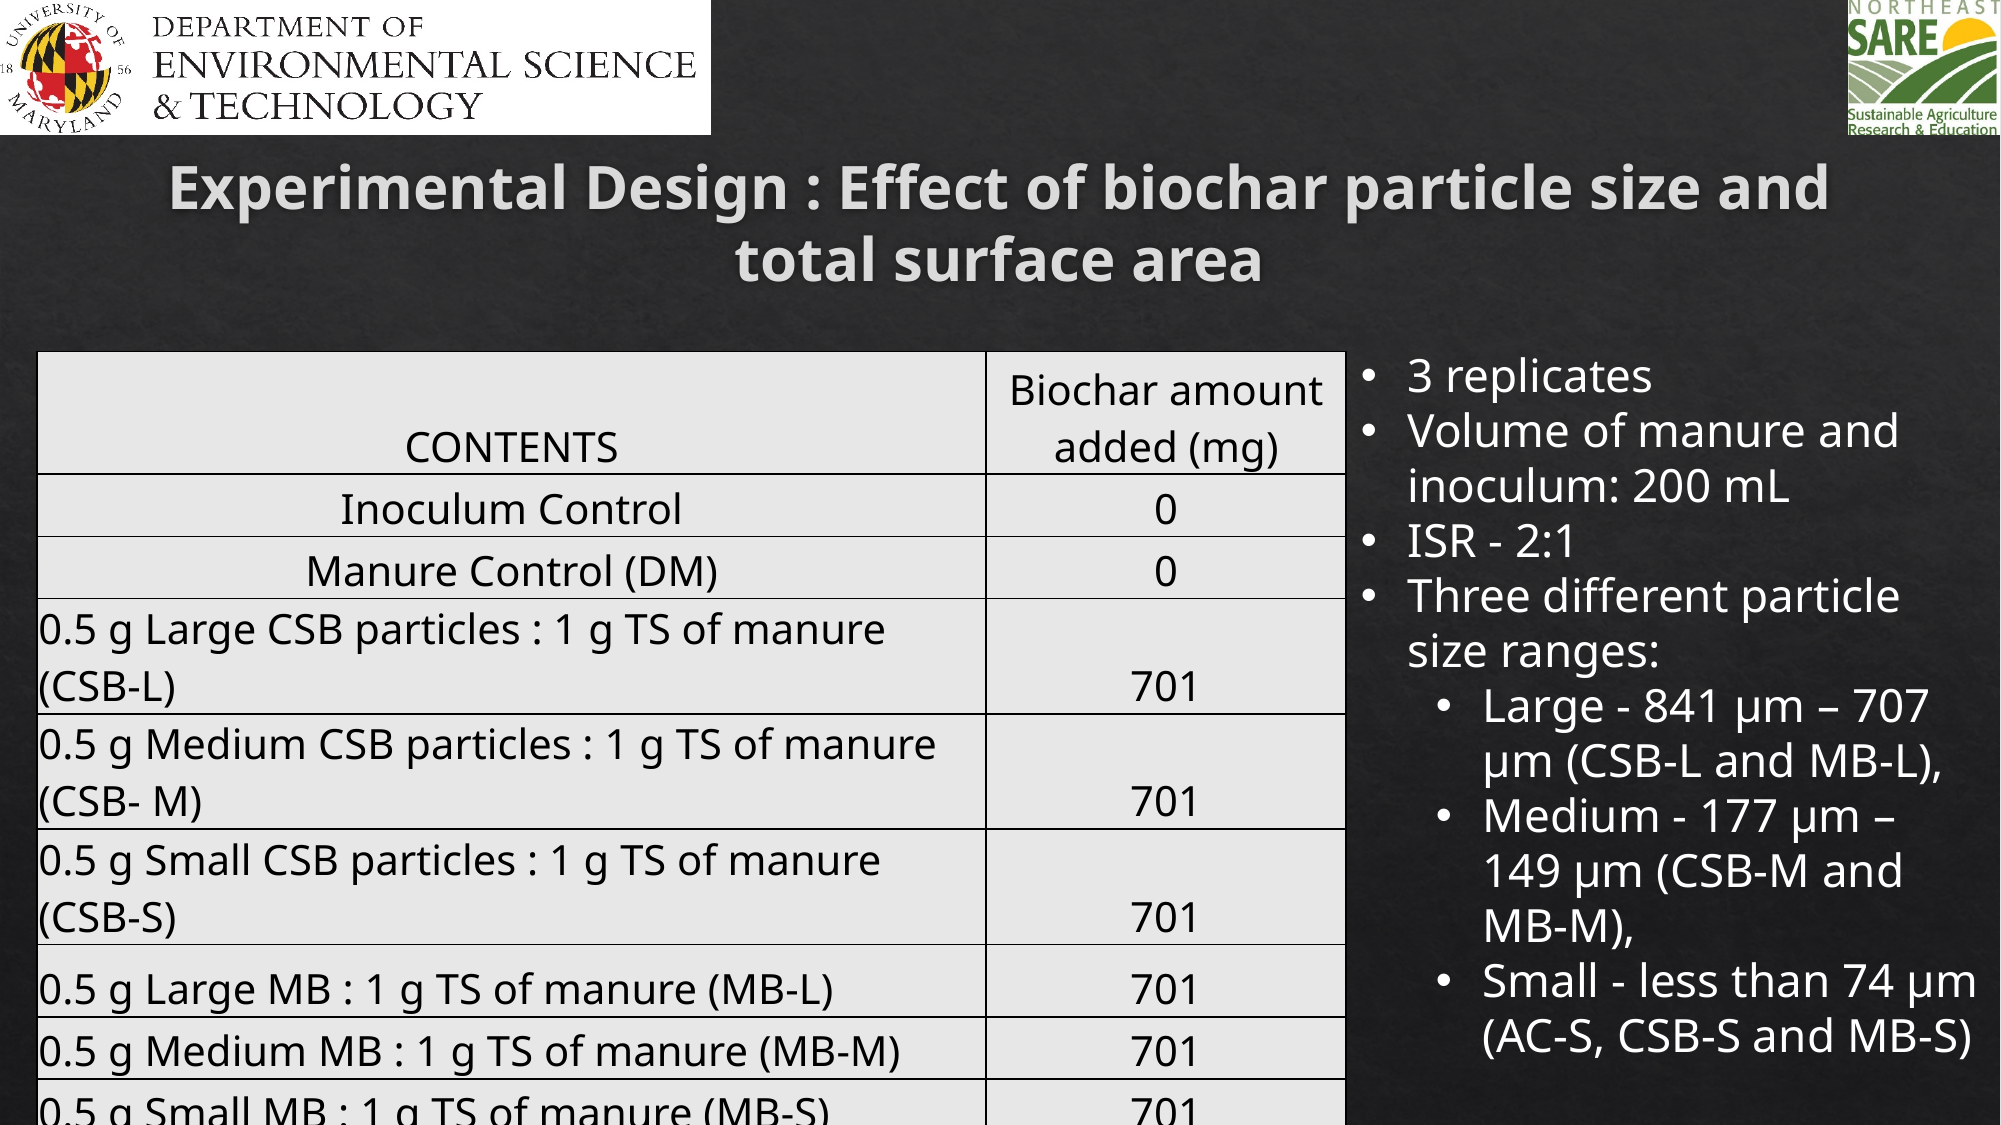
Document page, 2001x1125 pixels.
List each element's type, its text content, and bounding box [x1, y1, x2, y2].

table_cell 0 [987, 537, 1345, 598]
table_cell 0.5 g Medium CSB particles : 1 g TS of manure (CSB- M) [38, 715, 985, 828]
table_cell 0.5 g Small MB : 1 g TS of manure (MB-S) [38, 1080, 985, 1125]
table_cell 701 [987, 1018, 1345, 1078]
table_cell 0.5 g Small CSB particles : 1 g TS of manure (CSB-S) [38, 830, 985, 944]
table_cell 701 [987, 945, 1345, 1016]
table_cell Inoculum Control [38, 475, 985, 536]
title Experimental Design : Effect of biochar particle size and total surface area [150, 142, 1850, 302]
table_cell Manure Control (DM) [38, 537, 985, 598]
table_cell 0 [987, 475, 1345, 536]
table_cell 701 [987, 830, 1345, 944]
picture [0, 0, 711, 135]
picture [1848, 0, 2000, 135]
text_box 3 replicates Volume of manure and inoculum: 200 mL ISR - 2:1 Three different particle size ranges: Large - 841 µm – 707 µm (CSB-L and MB-L), Medium - 177 µm – 149 µm (CSB-M and MB-M), Small - less than 74 µm (AC-S, CSB-S and MB-S) [1346, 339, 2000, 1125]
table_cell 0.5 g Large CSB particles : 1 g TS of manure (CSB-L) [38, 599, 985, 713]
table_cell 0.5 g Medium MB : 1 g TS of manure (MB-M) [38, 1018, 985, 1078]
table_cell 701 [987, 1080, 1345, 1125]
table_header CONTENTS [38, 352, 985, 473]
table_cell 701 [987, 599, 1345, 713]
table_header Biochar amount added (mg) [987, 352, 1345, 473]
table_cell 0.5 g Large MB : 1 g TS of manure (MB-L) [38, 945, 985, 1016]
table_cell 701 [987, 715, 1345, 828]
